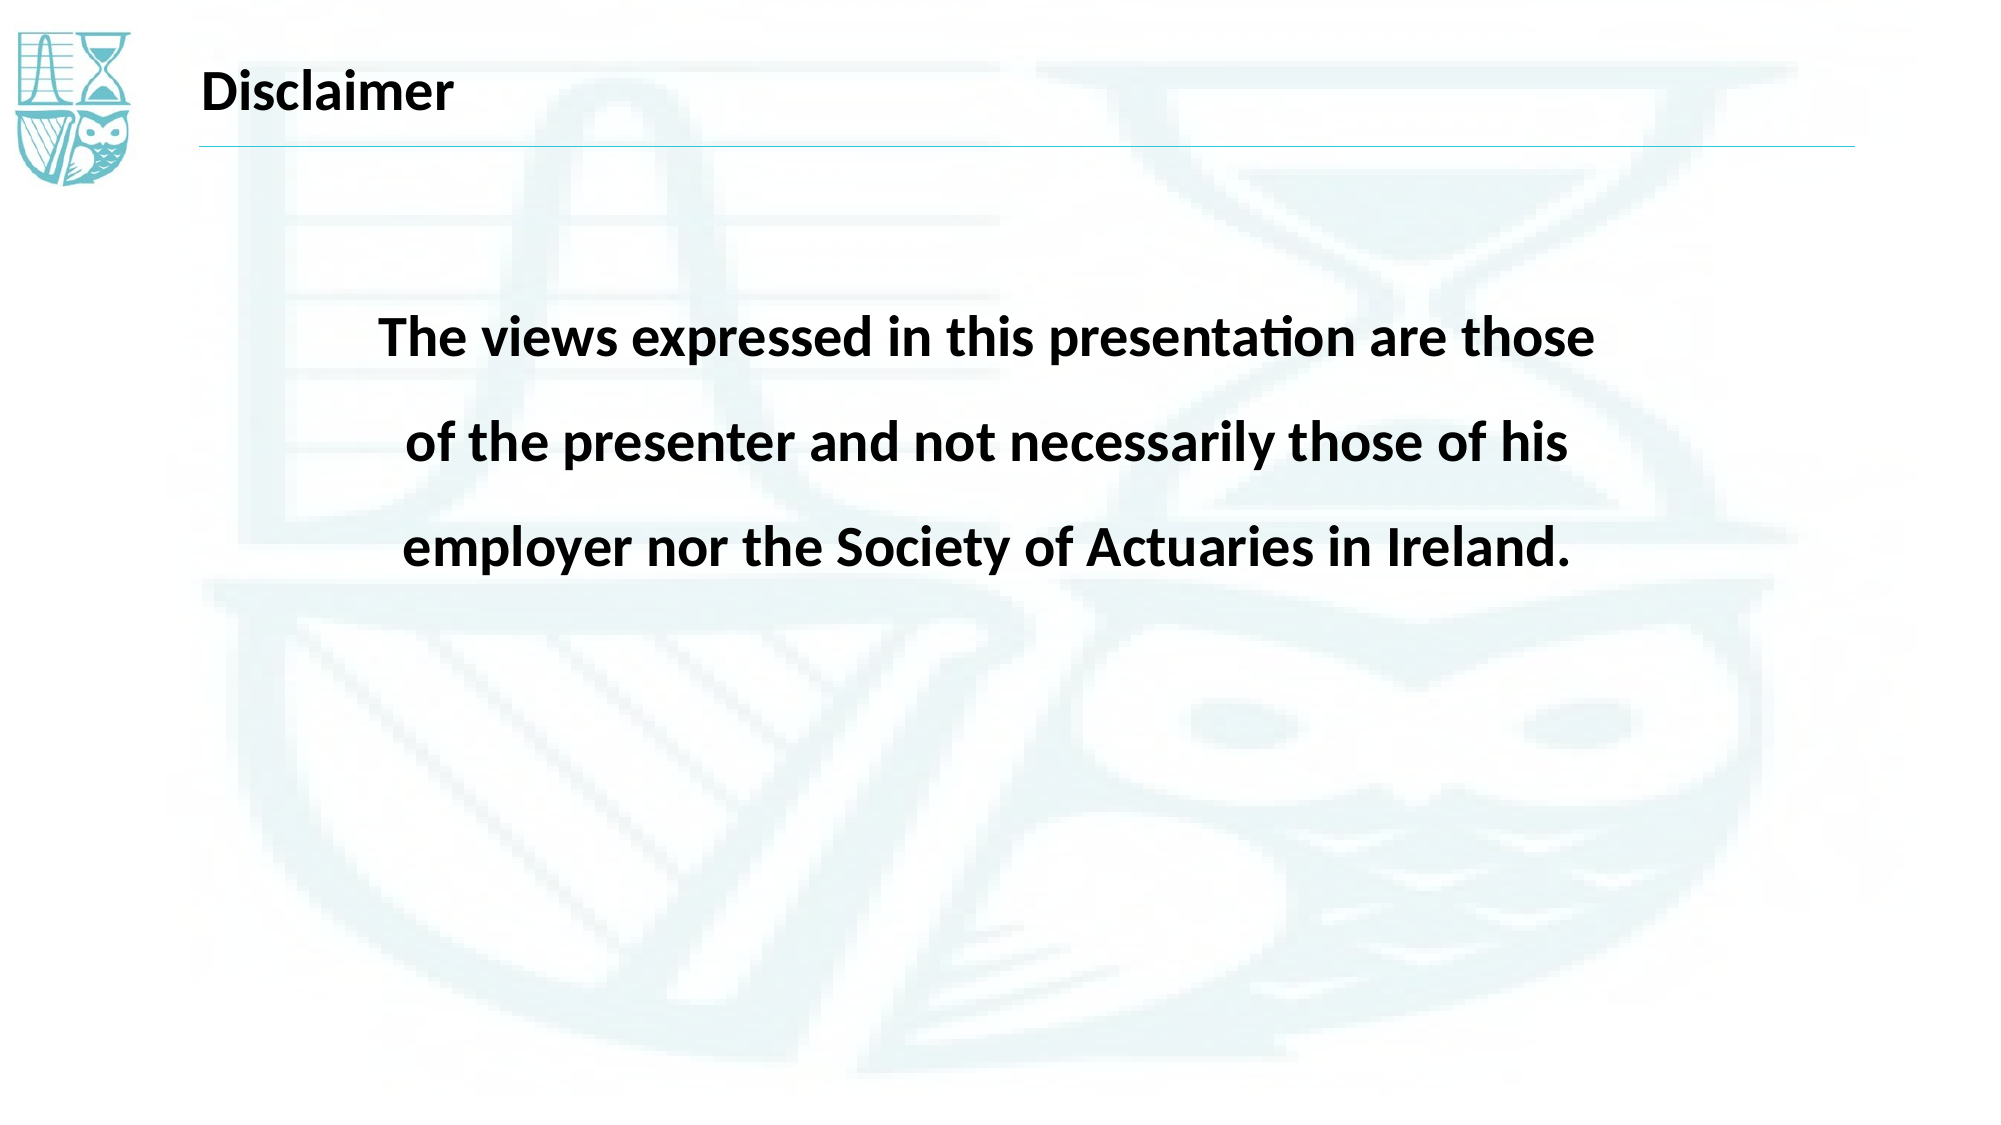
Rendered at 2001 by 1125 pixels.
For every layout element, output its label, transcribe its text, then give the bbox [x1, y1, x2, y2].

text_box Disclaimer [186, 53, 1855, 171]
picture [0, 22, 145, 193]
text_box The views expressed in this presentation are those of the presenter and not necessarily those of his employer nor the Society of Actuaries in Ireland. [347, 256, 1628, 890]
